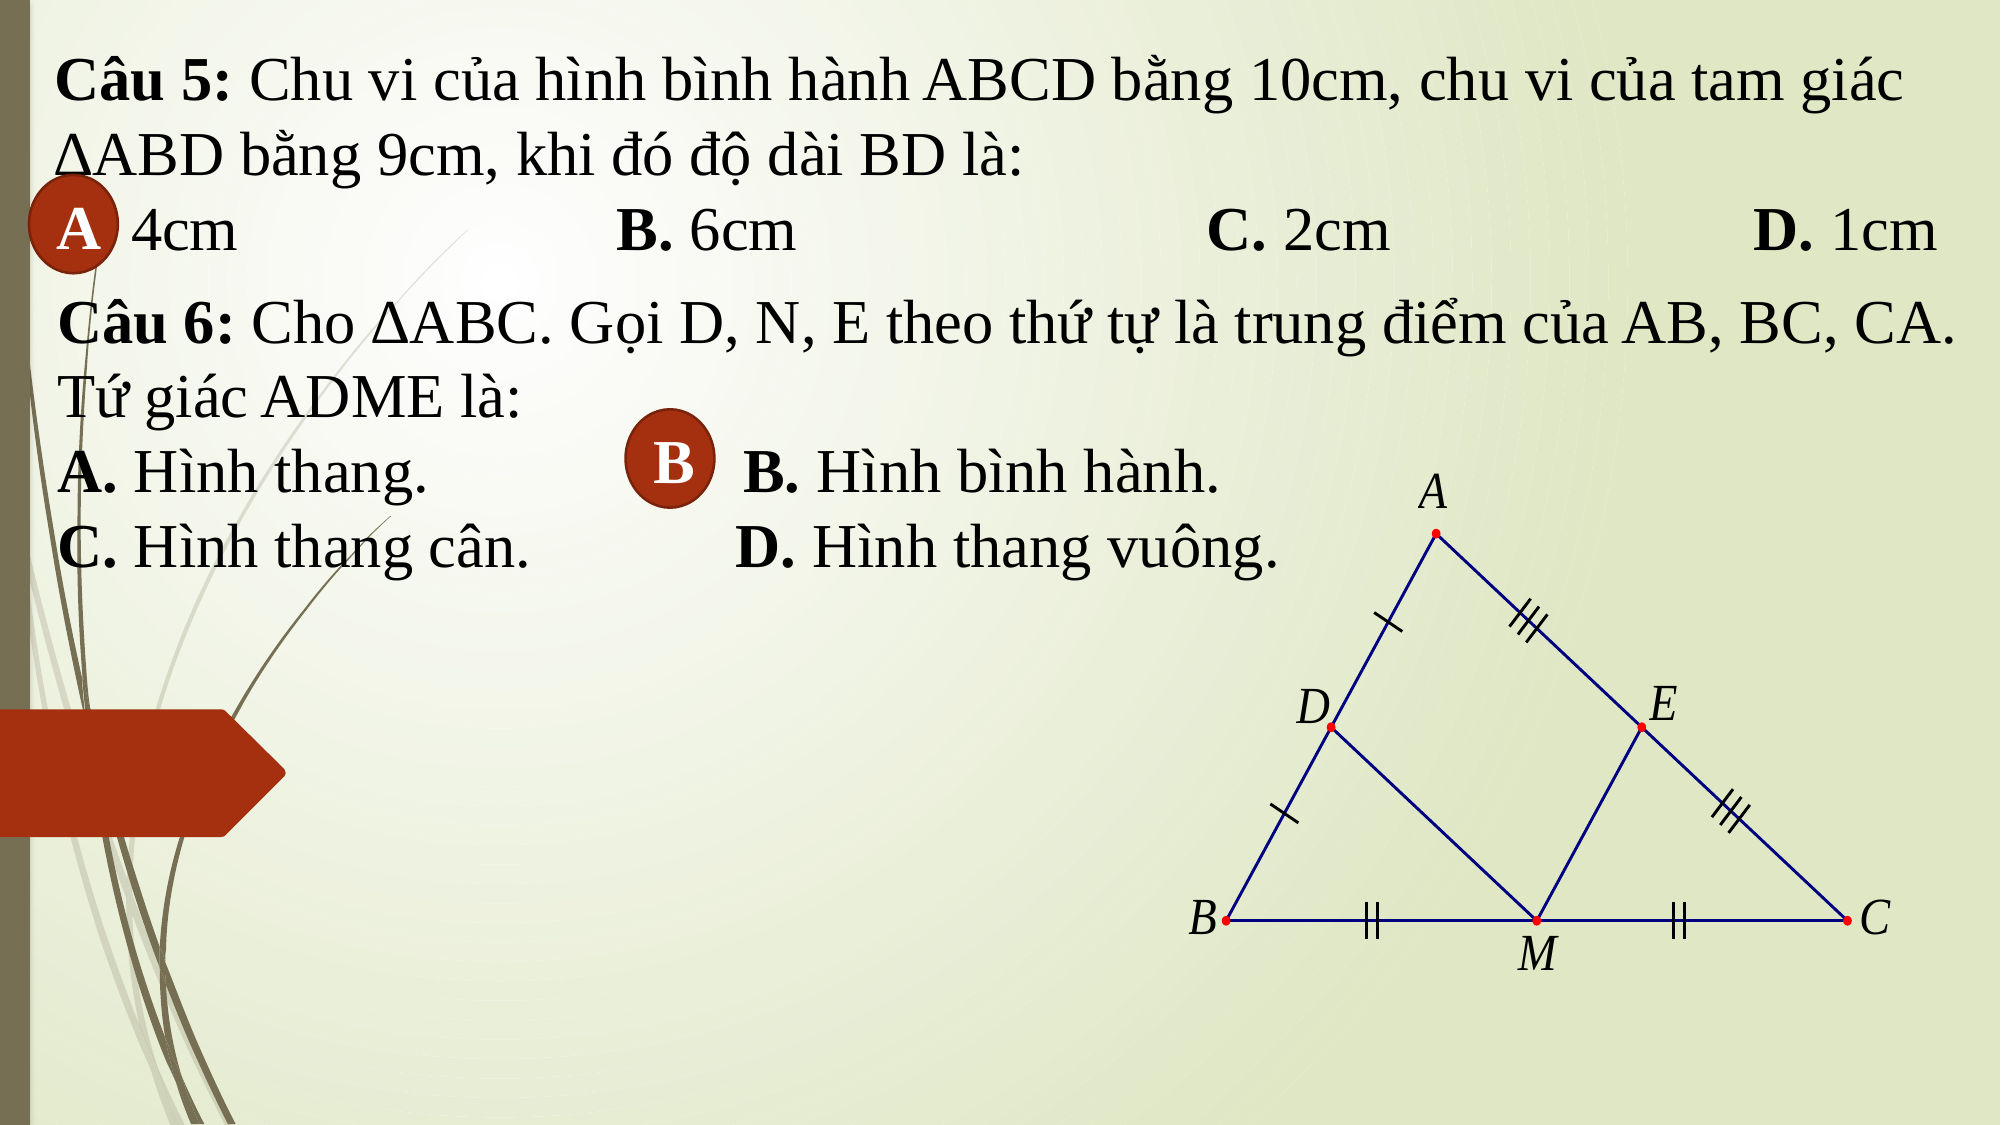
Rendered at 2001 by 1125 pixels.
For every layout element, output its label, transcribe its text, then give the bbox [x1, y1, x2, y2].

text_box A [27, 173, 120, 275]
picture [1158, 429, 1927, 1019]
text_box B [624, 408, 716, 509]
text_box Câu 5: Chu vi của hình bình hành ABCD bằng 10cm, chu vi của tam giác ∆ABD bằng 9cm, khi đó độ dài BD là: A. 4cm B. 6cm C. 2cm D. 1cm [39, 30, 1969, 271]
text_box Câu 6: Cho ∆ABC. Gọi D, N, E theo thứ tự là trung điểm của AB, BC, CA. Tứ giác ADME là: A. Hình thang. B. Hình bình hành. C. Hình thang cân. D. Hình thang vuông. [42, 273, 1991, 588]
